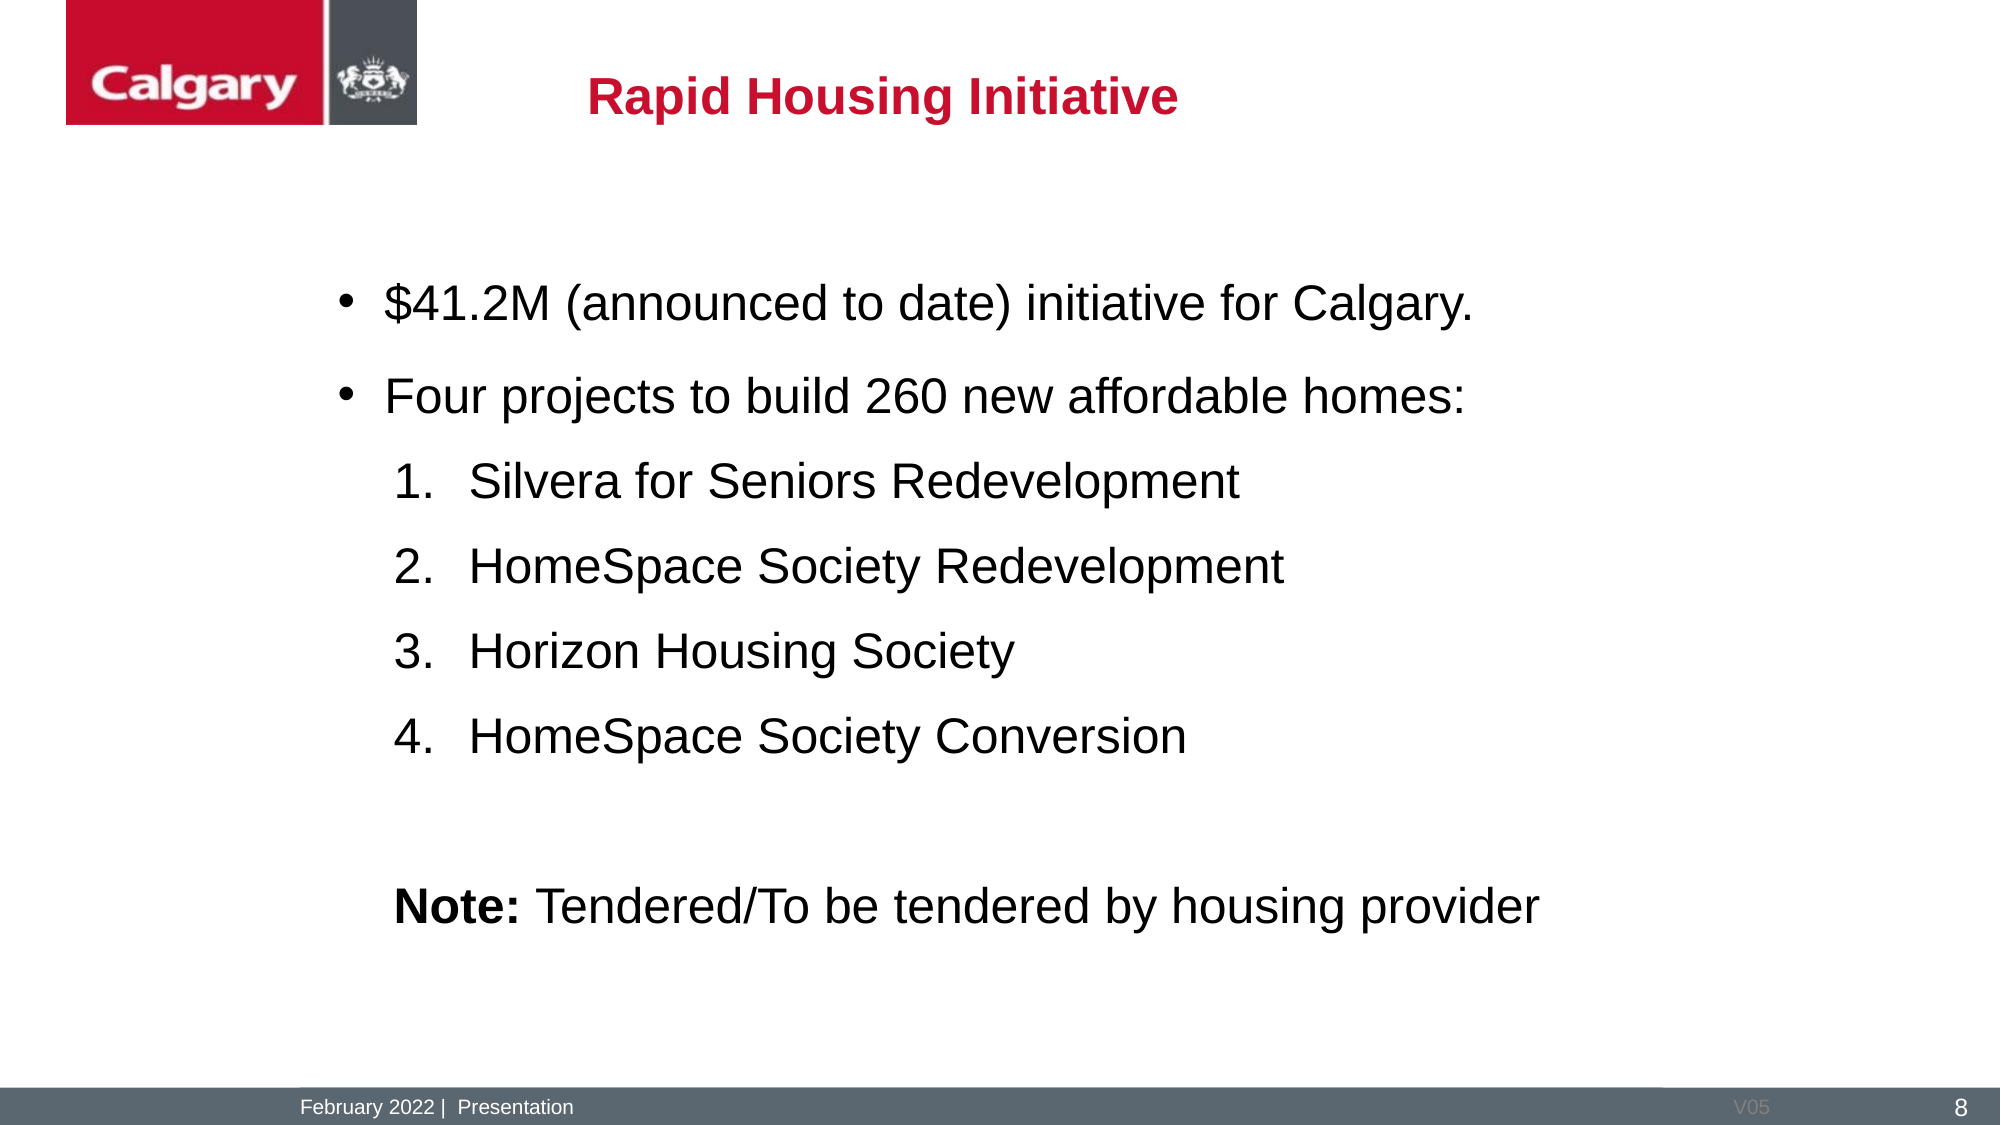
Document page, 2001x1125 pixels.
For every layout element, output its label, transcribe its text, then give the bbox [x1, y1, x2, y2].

footer February 2022 | Presentation [300, 1087, 1663, 1125]
slide_number 8 [1850, 1087, 1984, 1125]
title Rapid Housing Initiative [587, 62, 1444, 150]
list $41.2M (announced to date) initiative for Calgary. Four projects to build 260 new affordable homes: Silvera for Seniors Redevelopment HomeSpace Society Redevelopment Horizon Housing Society HomeSpace Society Conversion Note: Tendered/To be tendered by housing provider [337, 262, 1663, 900]
picture [66, 0, 417, 125]
